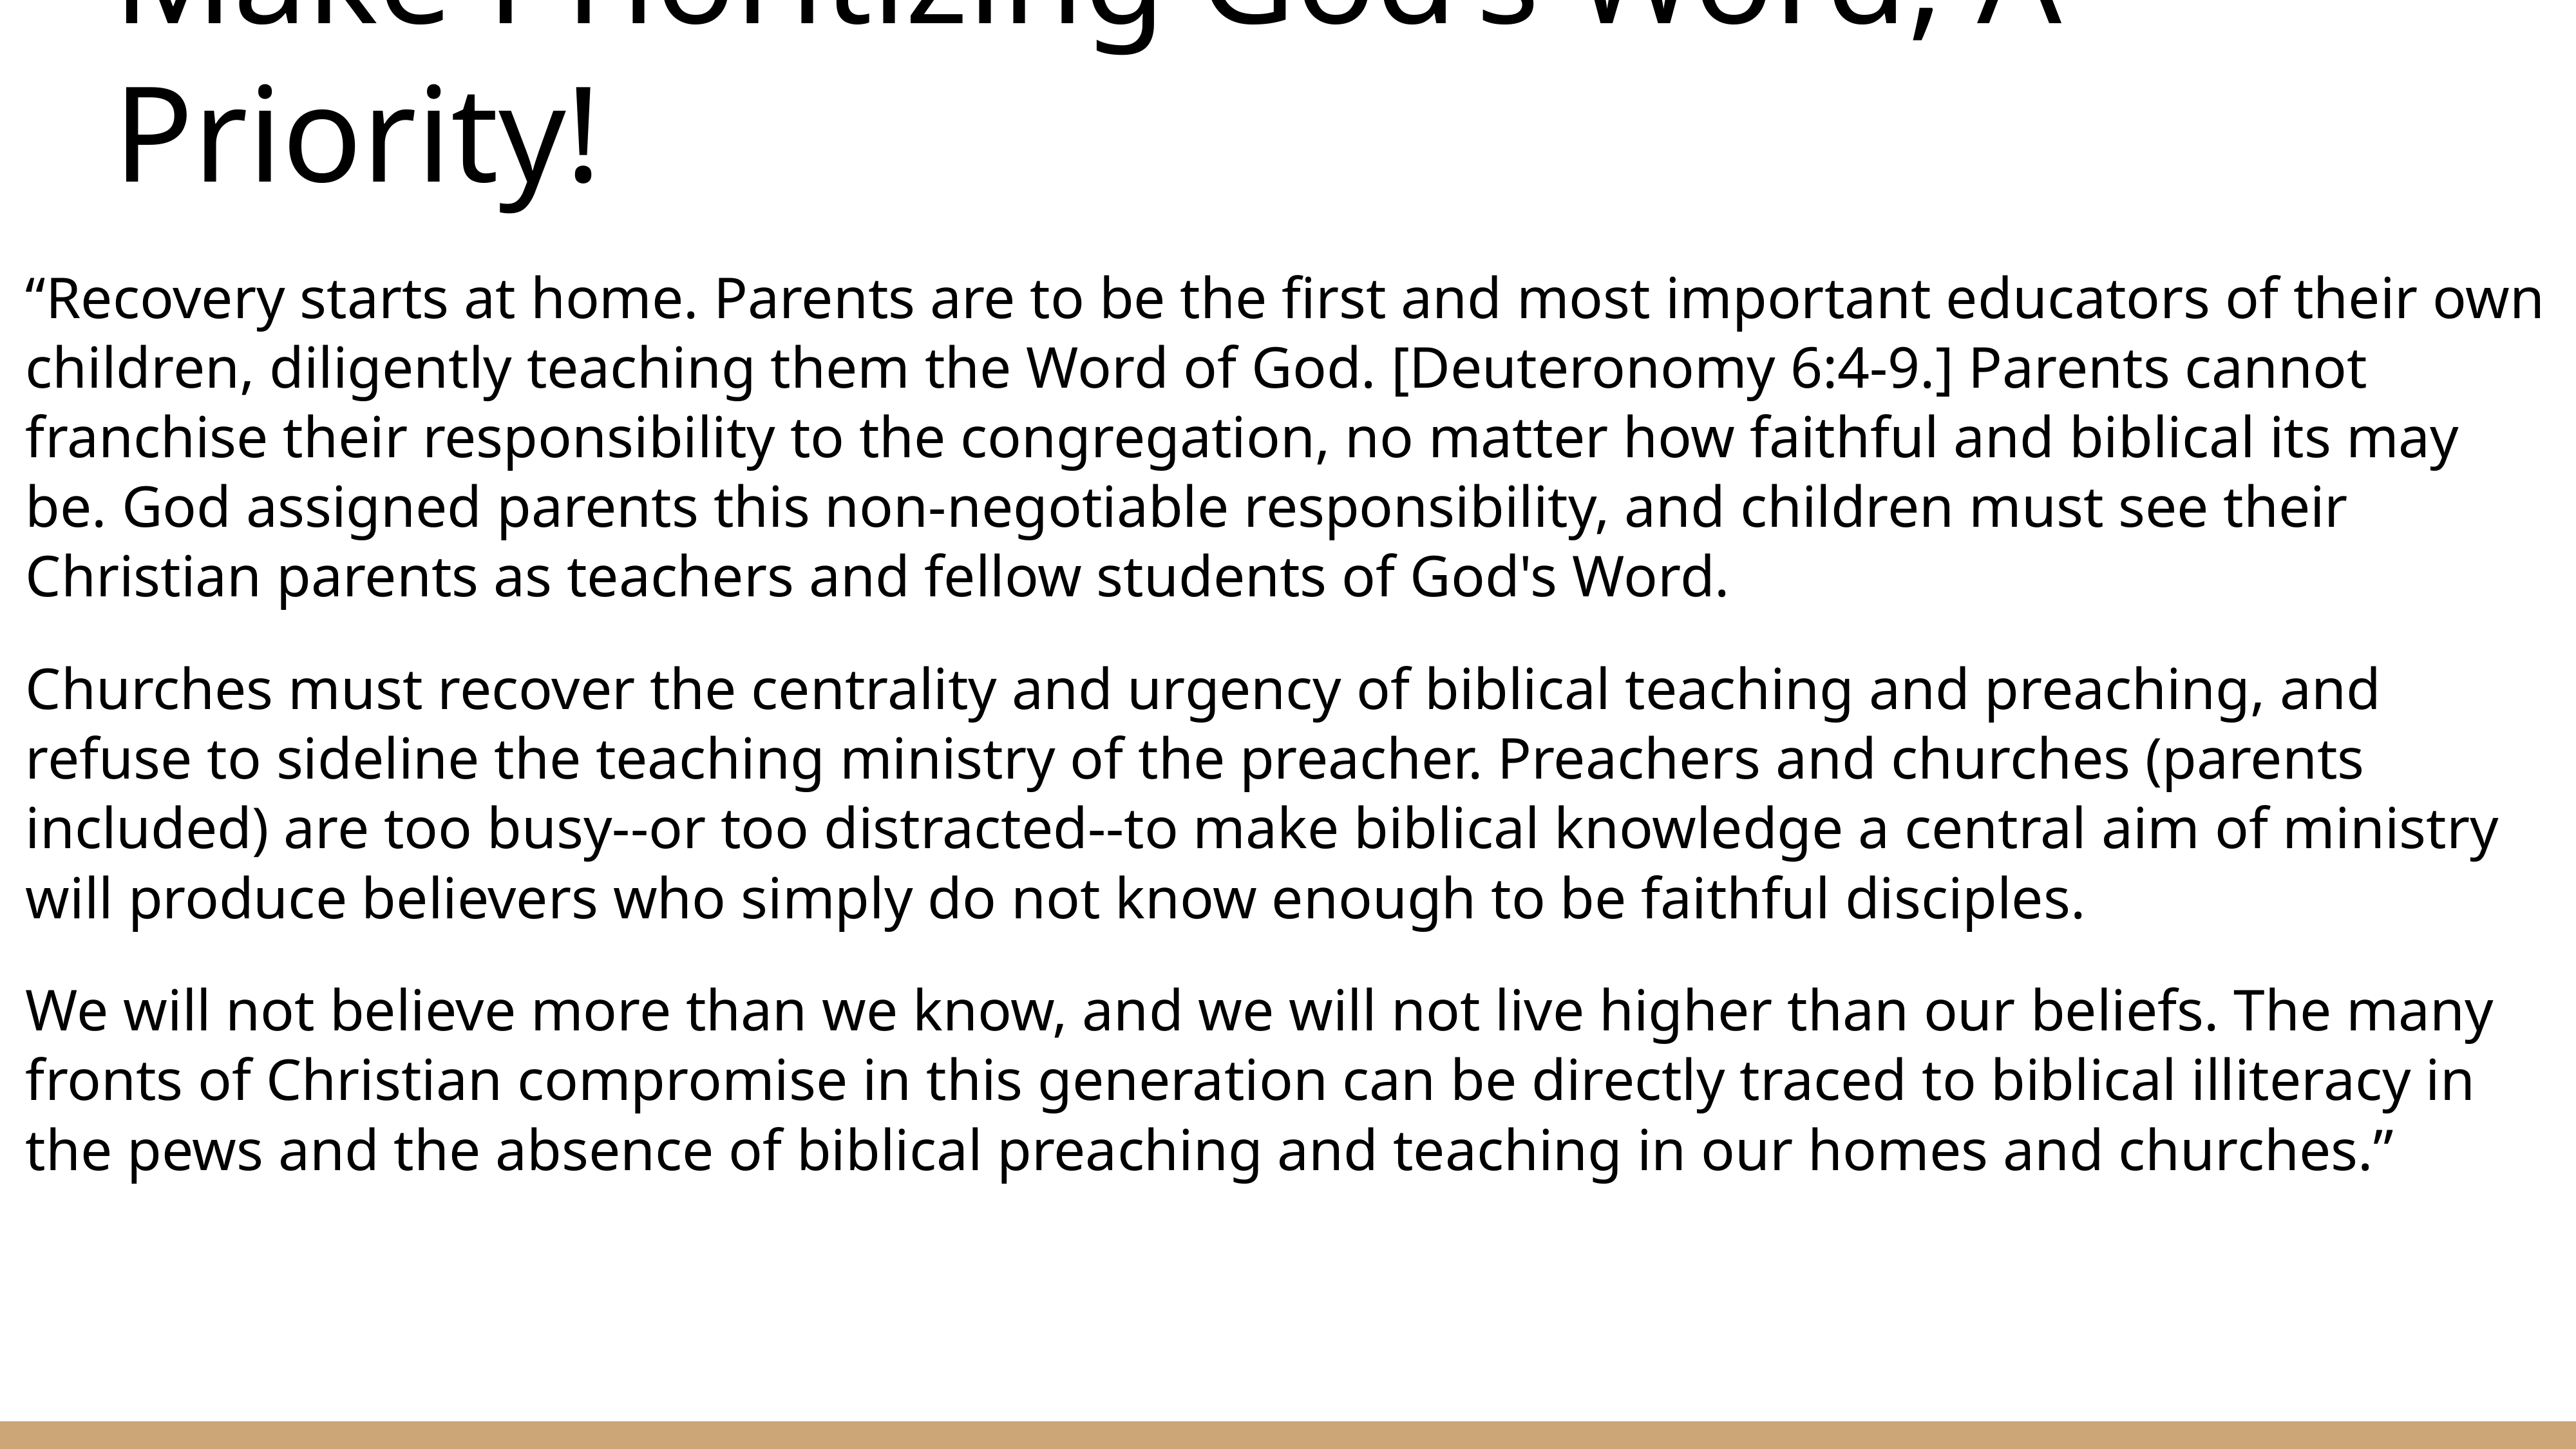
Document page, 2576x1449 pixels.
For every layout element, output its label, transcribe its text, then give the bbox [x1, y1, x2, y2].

list “Recovery starts at home. Parents are to be the first and most important educators of their own children, diligently teaching them the Word of God. [Deuteronomy 6:4-9.] Parents cannot franchise their responsibility to the congregation, no matter how faithful and biblical its may be. God assigned parents this non-negotiable responsibility, and children must see their Christian parents as teachers and fellow students of God's Word. Churches must recover the centrality and urgency of biblical teaching and preaching, and refuse to sideline the teaching ministry of the preacher. Preachers and churches (parents included) are too busy--or too distracted--to make biblical knowledge a central aim of ministry will produce believers who simply do not know enough to be faithful disciples. We will not believe more than we know, and we will not live higher than our beliefs. The many fronts of Christian compromise in this generation can be directly traced to biblical illiteracy in the pews and the absence of biblical preaching and teaching in our homes and churches.” [0, 233, 2576, 1401]
title Make Prioritizing God’s Word, A Priority! [86, 0, 2490, 233]
